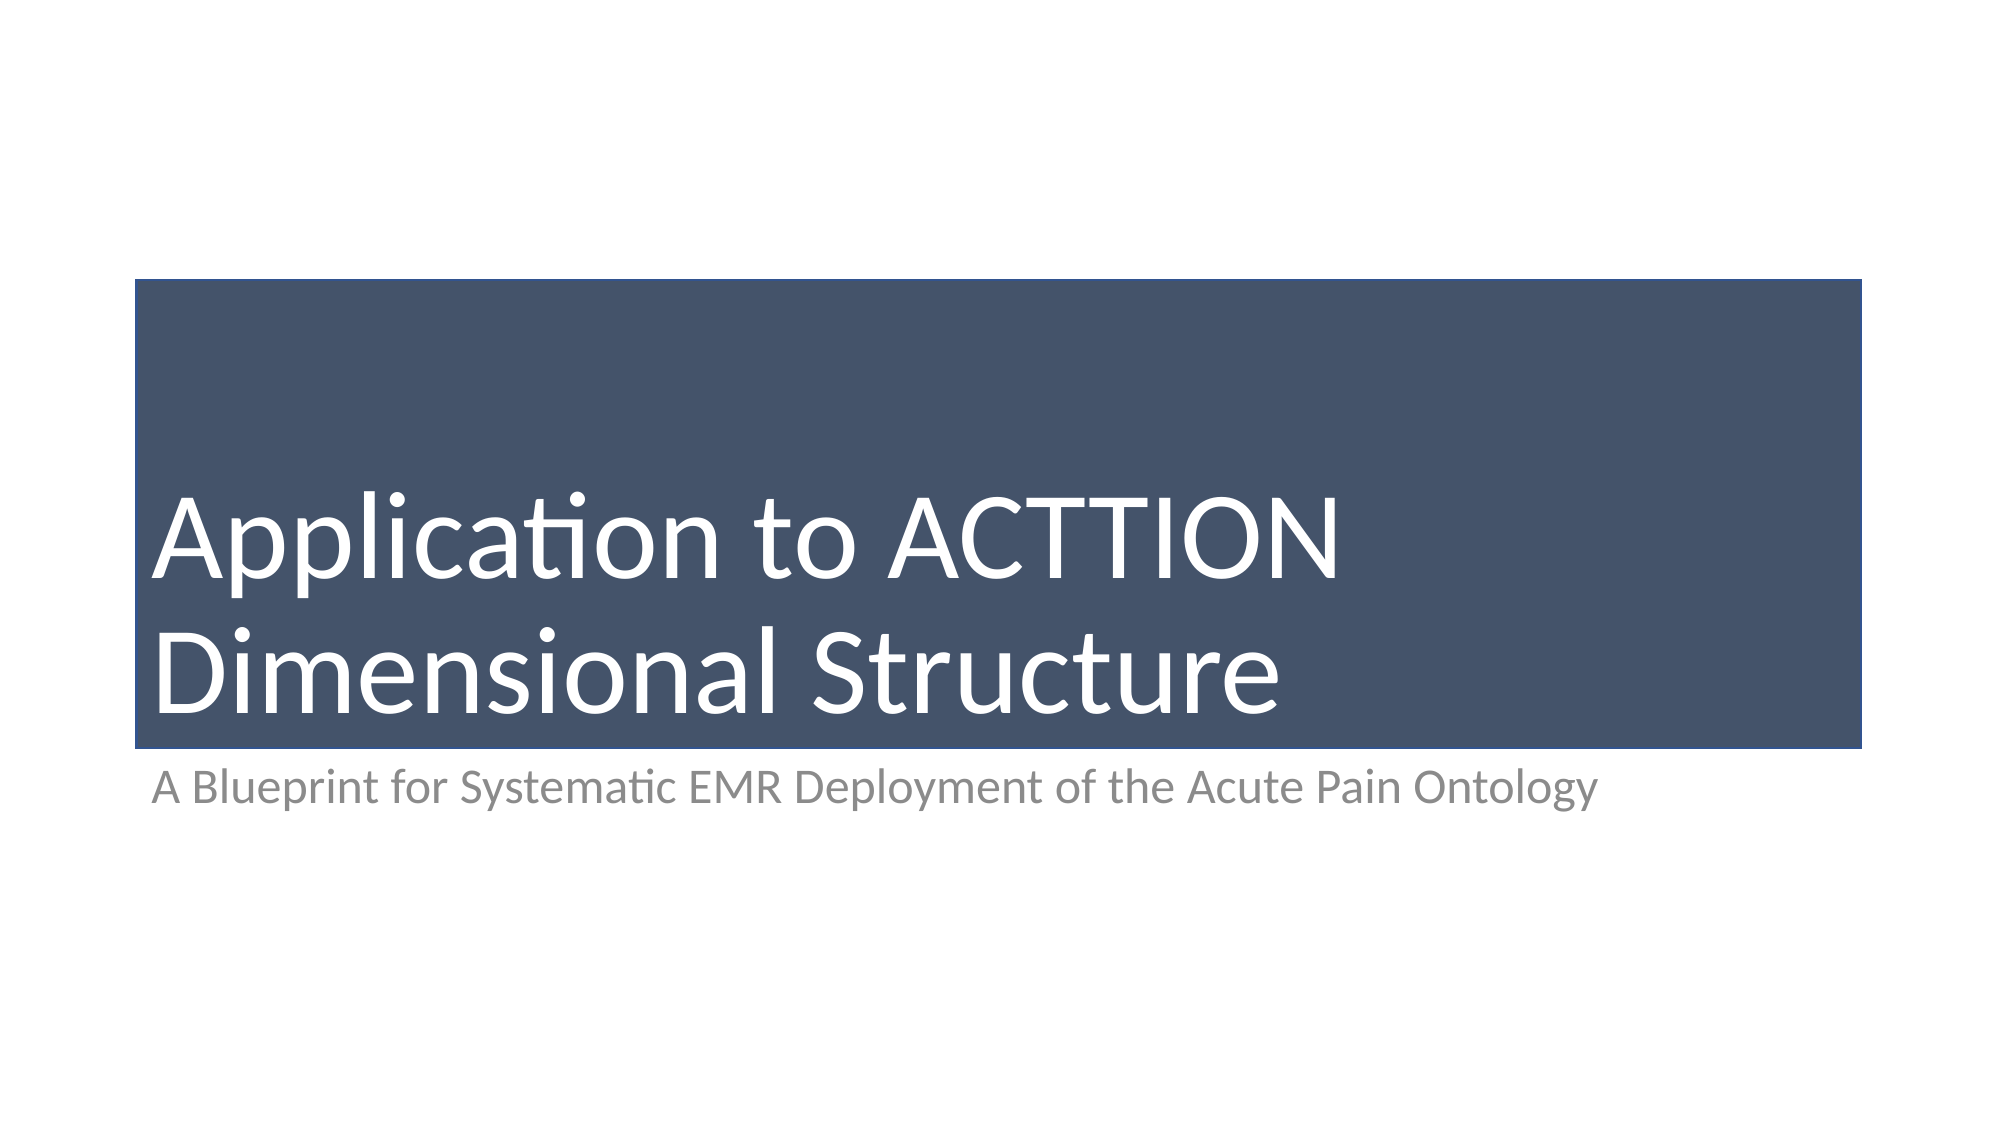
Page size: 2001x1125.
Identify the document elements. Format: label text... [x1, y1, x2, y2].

title Application to ACTTION Dimensional Structure [135, 279, 1862, 749]
list A Blueprint for Systematic EMR Deployment of the Acute Pain Ontology [136, 752, 1862, 999]
